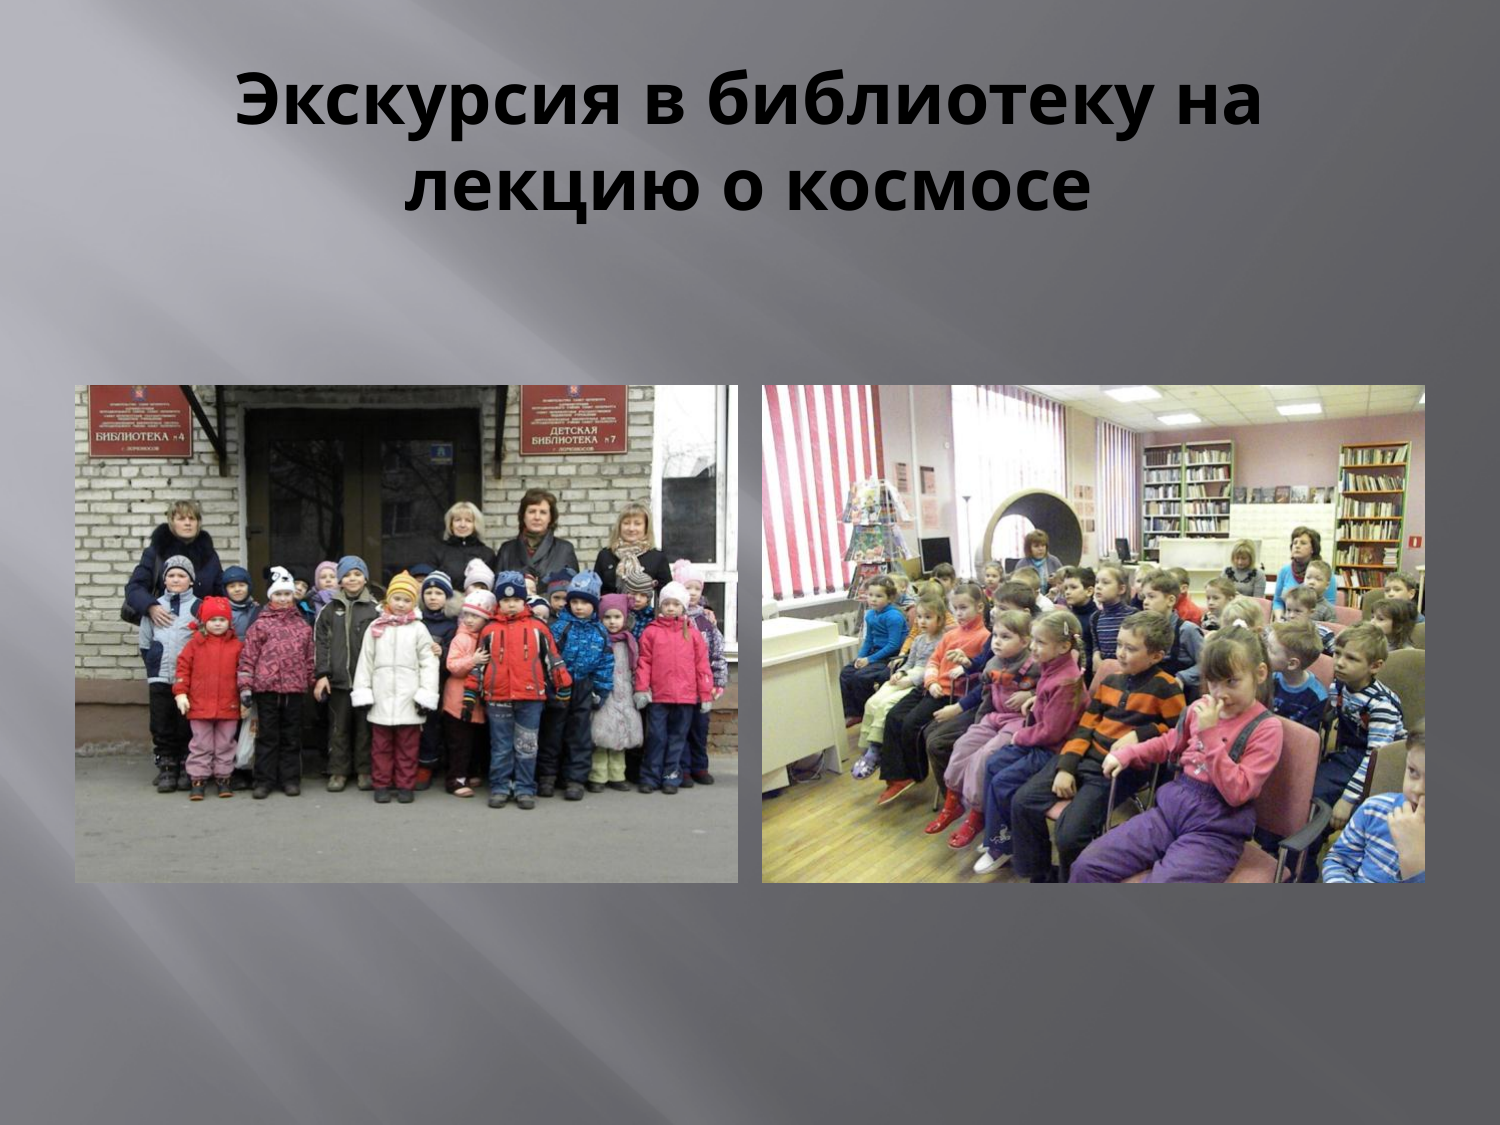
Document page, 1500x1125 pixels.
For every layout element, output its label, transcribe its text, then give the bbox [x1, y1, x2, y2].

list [762, 384, 1426, 883]
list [74, 384, 738, 883]
title Экскурсия в библиотеку на лекцию о космосе [75, 45, 1425, 233]
